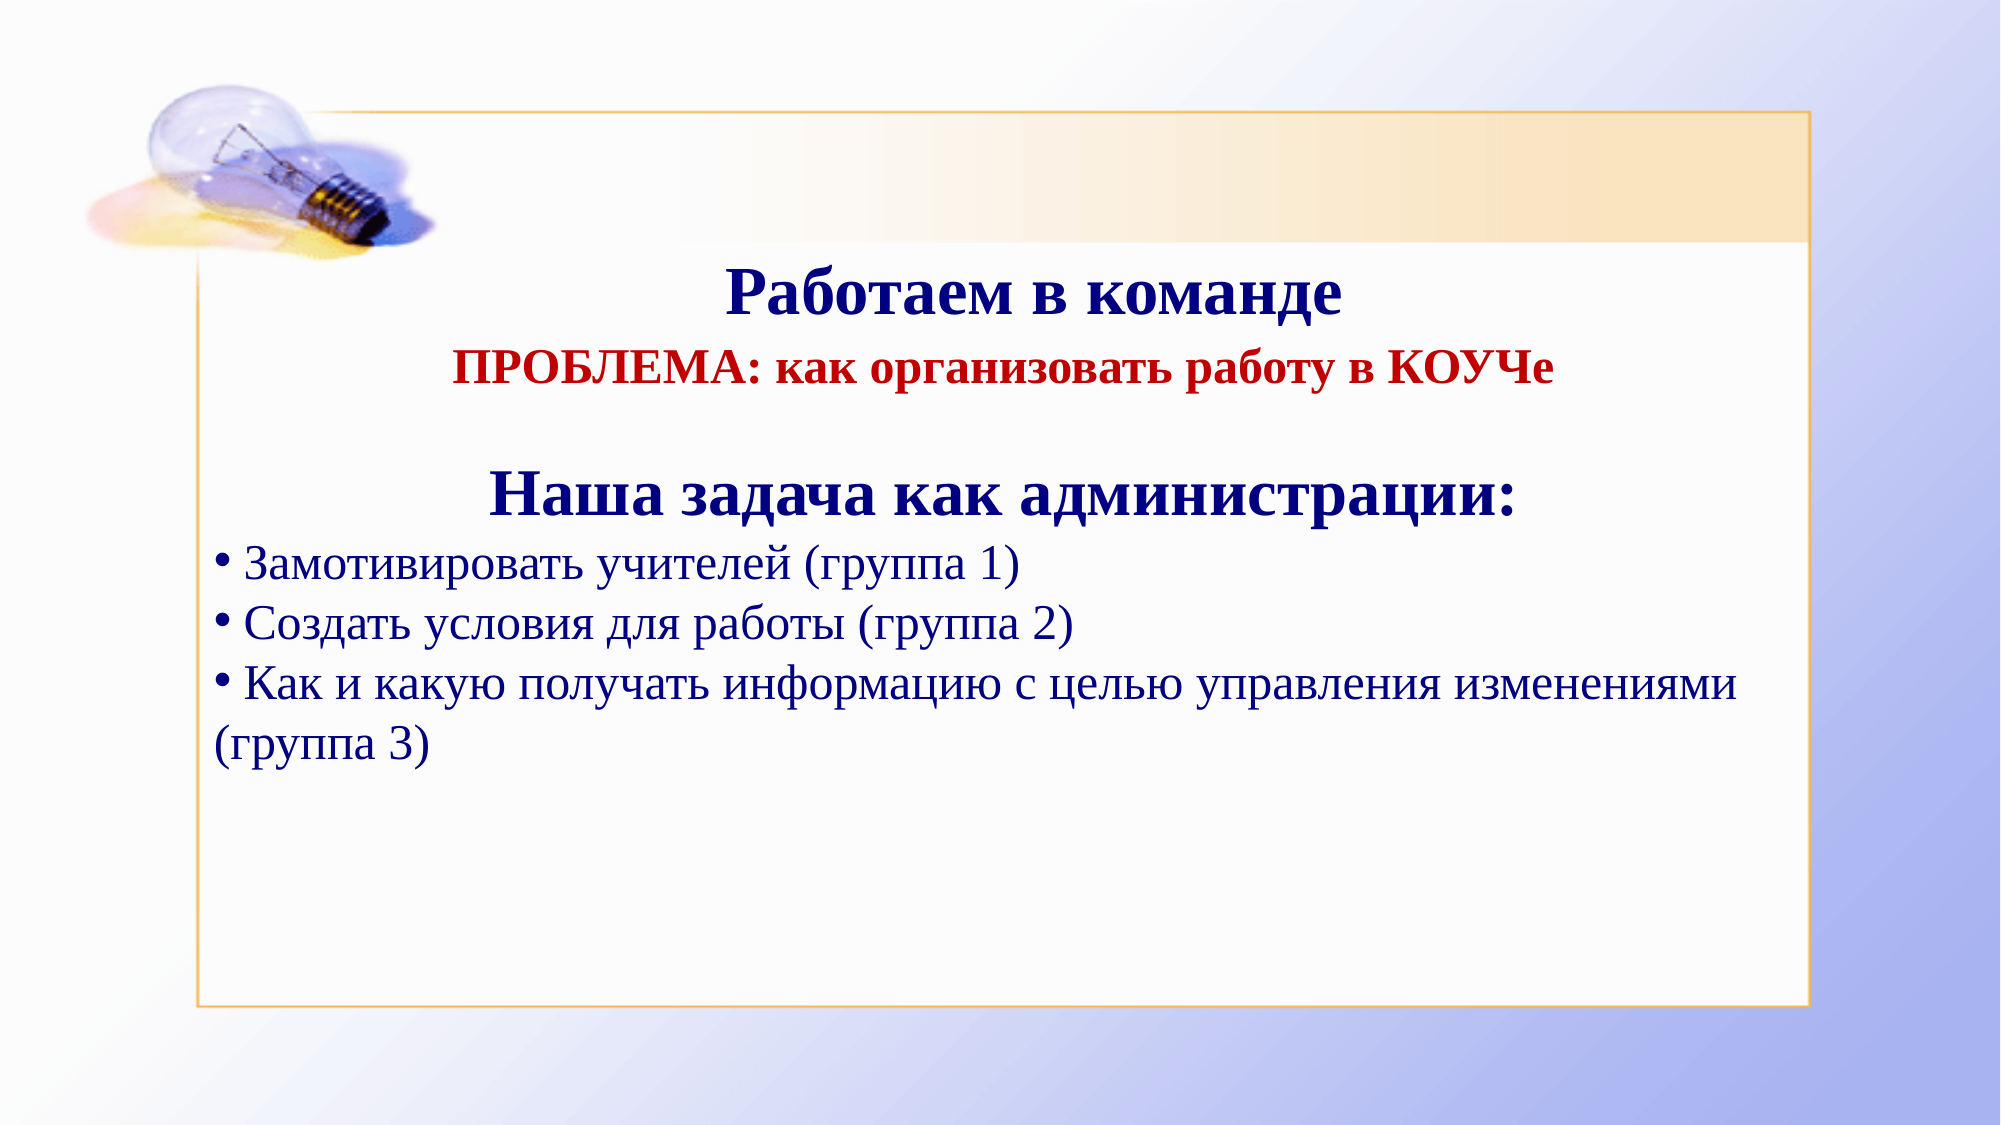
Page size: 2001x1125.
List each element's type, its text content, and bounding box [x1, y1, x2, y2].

picture [0, 0, 2001, 1125]
text_box Наша задача как администрации: Замотивировать учителей (группа 1) Создать условия для работы (группа 2) Как и какую получать информацию с целью управления изменениями (группа 3) [198, 441, 1811, 777]
title Работаем в команде [474, 210, 1594, 326]
list ПРОБЛЕМА: как организовать работу в КОУЧе [437, 326, 1762, 421]
